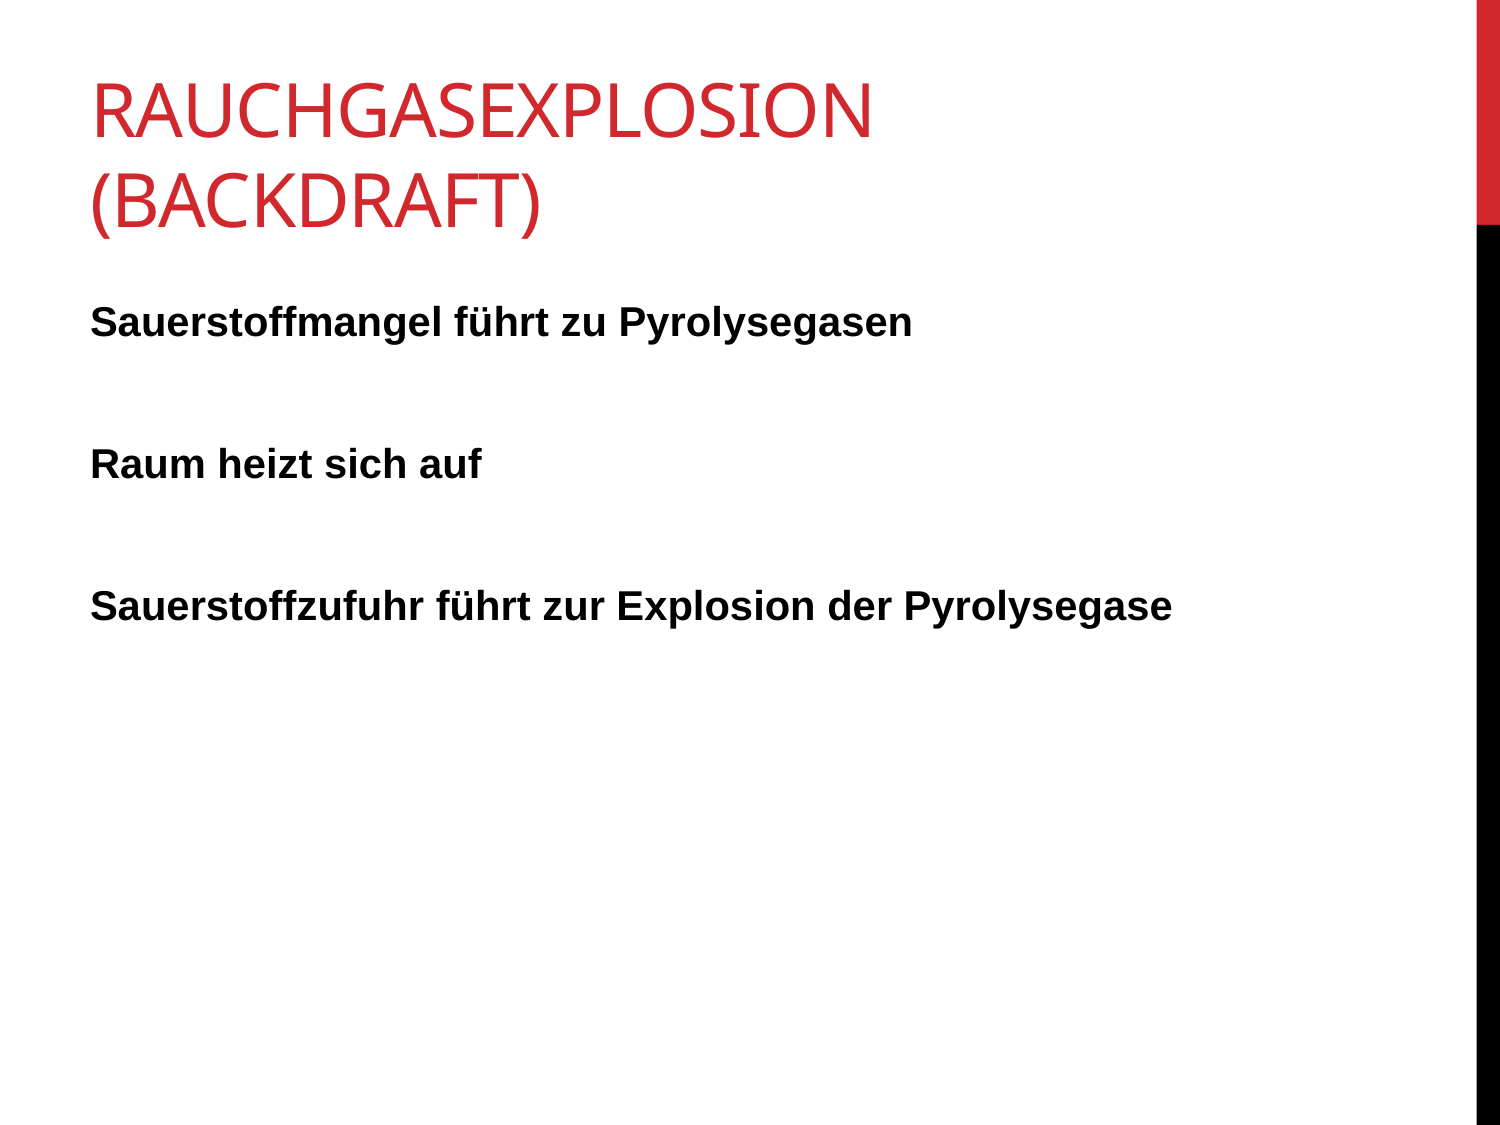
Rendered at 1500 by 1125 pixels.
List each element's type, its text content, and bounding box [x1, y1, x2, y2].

list Sauerstoffmangel führt zu Pyrolysegasen Raum heizt sich auf Sauerstoffzufuhr führt zur Explosion der Pyrolysegase [75, 287, 1325, 1005]
title Rauchgasexplosion (Backdraft) [75, 25, 1081, 250]
